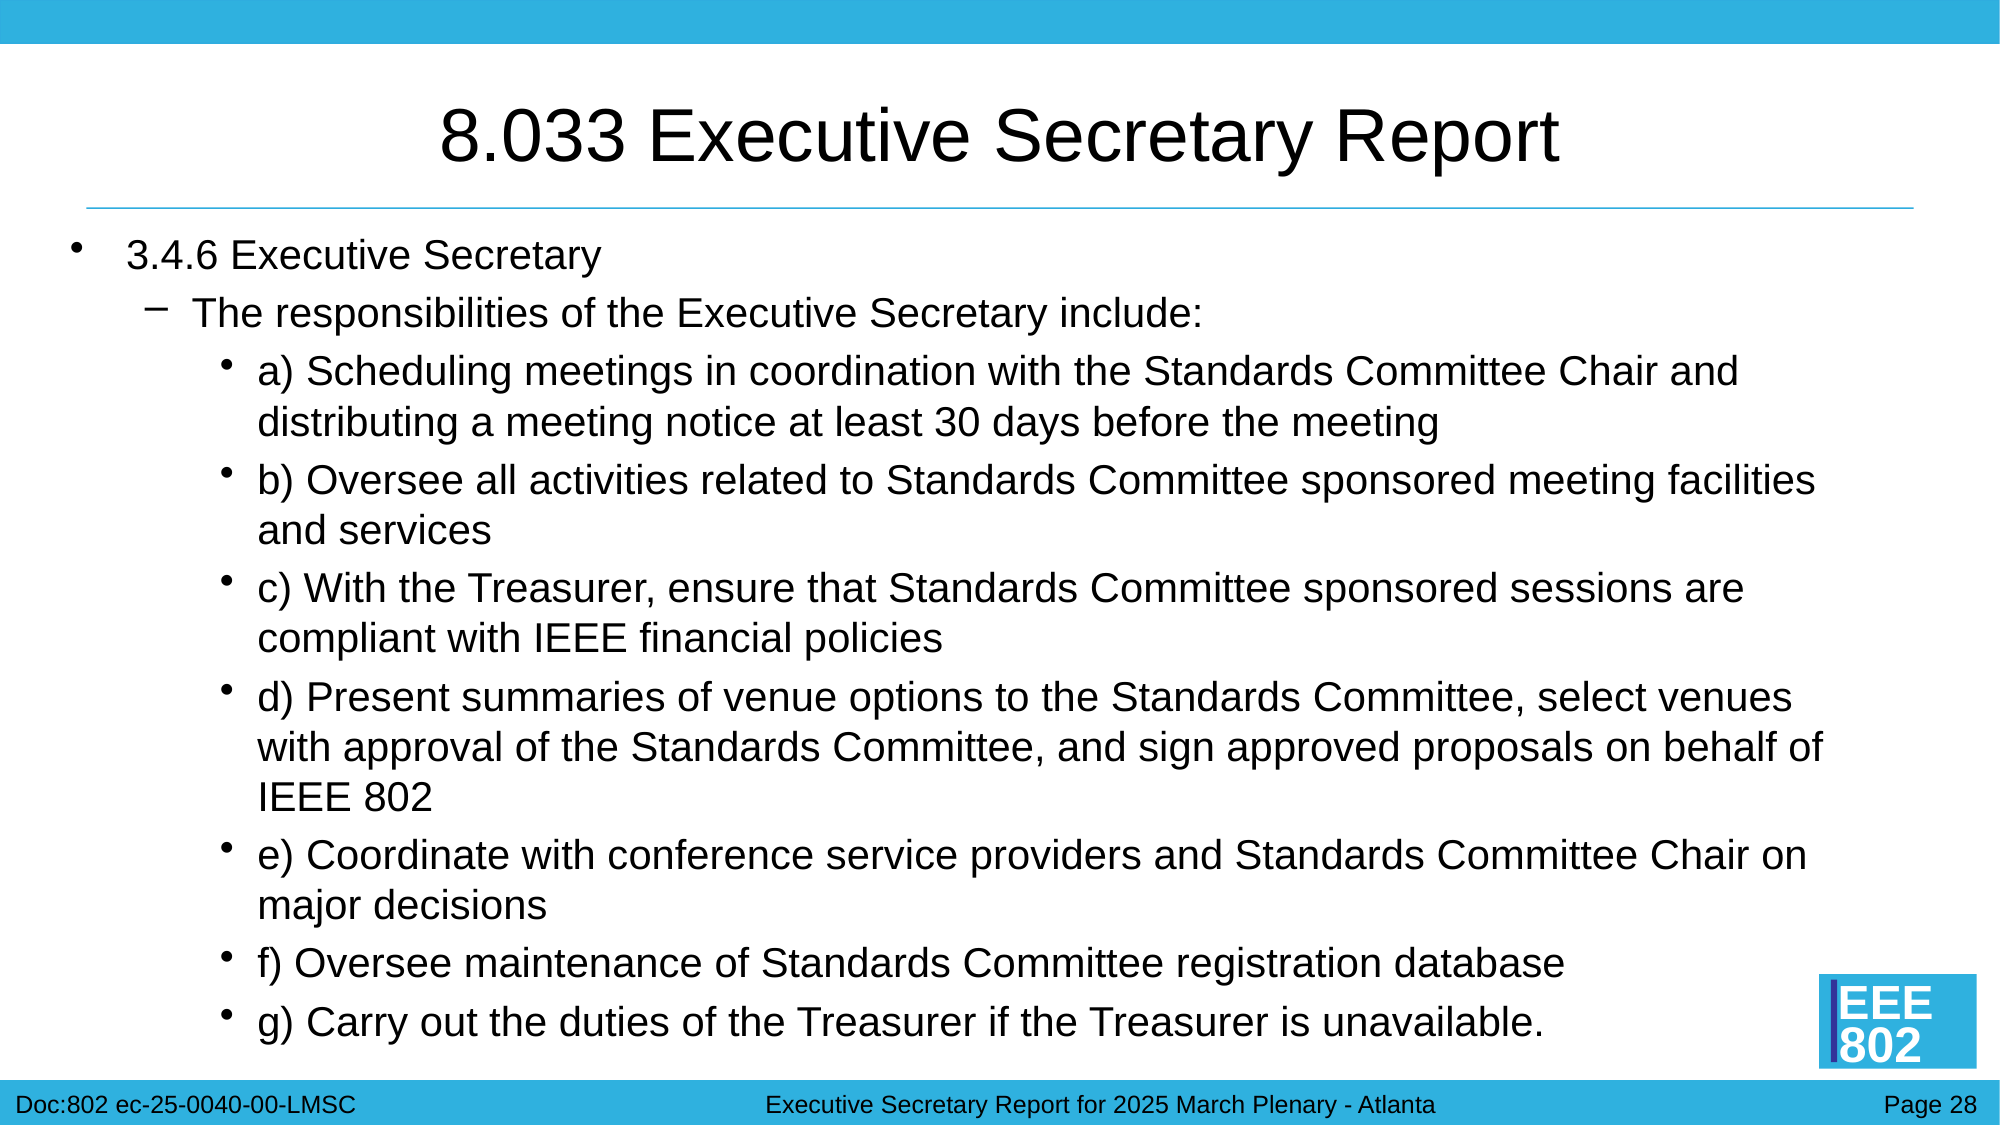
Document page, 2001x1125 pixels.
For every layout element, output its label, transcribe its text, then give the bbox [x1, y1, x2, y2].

list 3.4.6 Executive Secretary The responsibilities of the Executive Secretary include: a) Scheduling meetings in coordination with the Standards Committee Chair and distributing a meeting notice at least 30 days before the meeting b) Oversee all activities related to Standards Committee sponsored meeting facilities and services c) With the Treasurer, ensure that Standards Committee sponsored sessions are compliant with IEEE financial policies d) Present summaries of venue options to the Standards Committee, select venues with approval of the Standards Committee, and sign approved proposals on behalf of IEEE 802 e) Coordinate with conference service providers and Standards Committee Chair on major decisions f) Oversee maintenance of Standards Committee registration database g) Carry out the duties of the Treasurer if the Treasurer is unavailable. [54, 220, 1855, 1059]
title 8.033 Executive Secretary Report [99, 66, 1900, 197]
